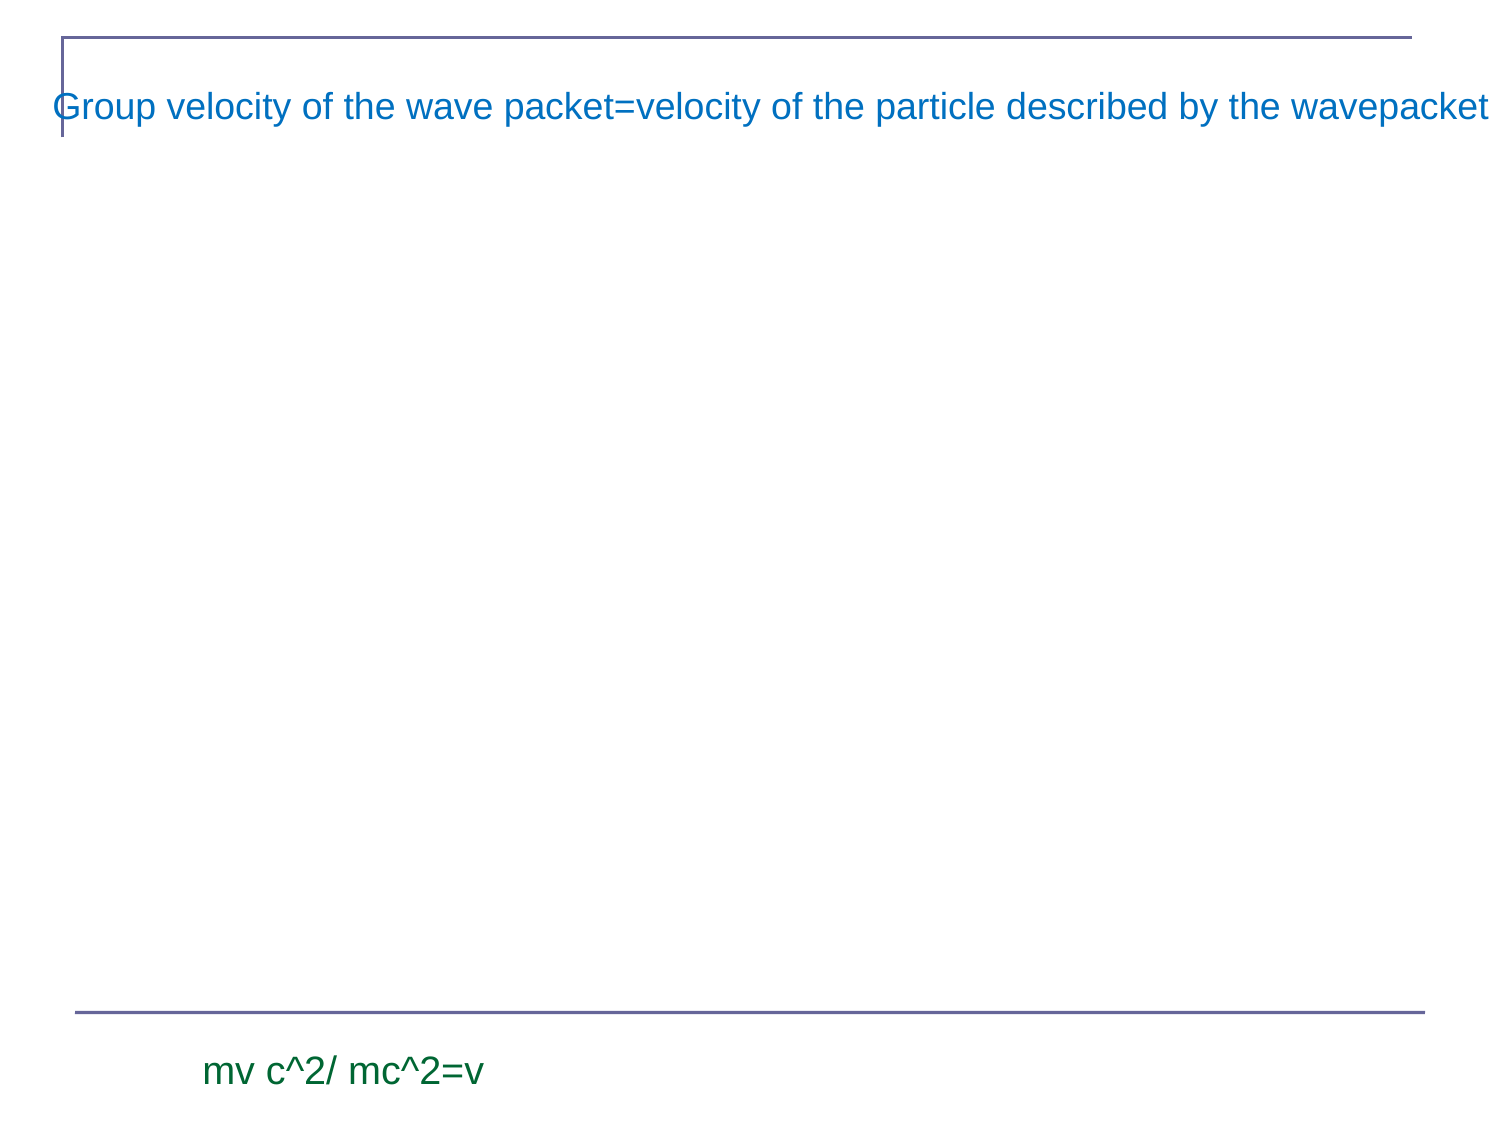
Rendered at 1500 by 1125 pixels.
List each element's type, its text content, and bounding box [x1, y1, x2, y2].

text_box Group velocity of the wave packet=velocity of the particle described by the wavepacket [37, 74, 1500, 135]
text_box mv c^2/ mc^2=v [187, 1037, 575, 1100]
